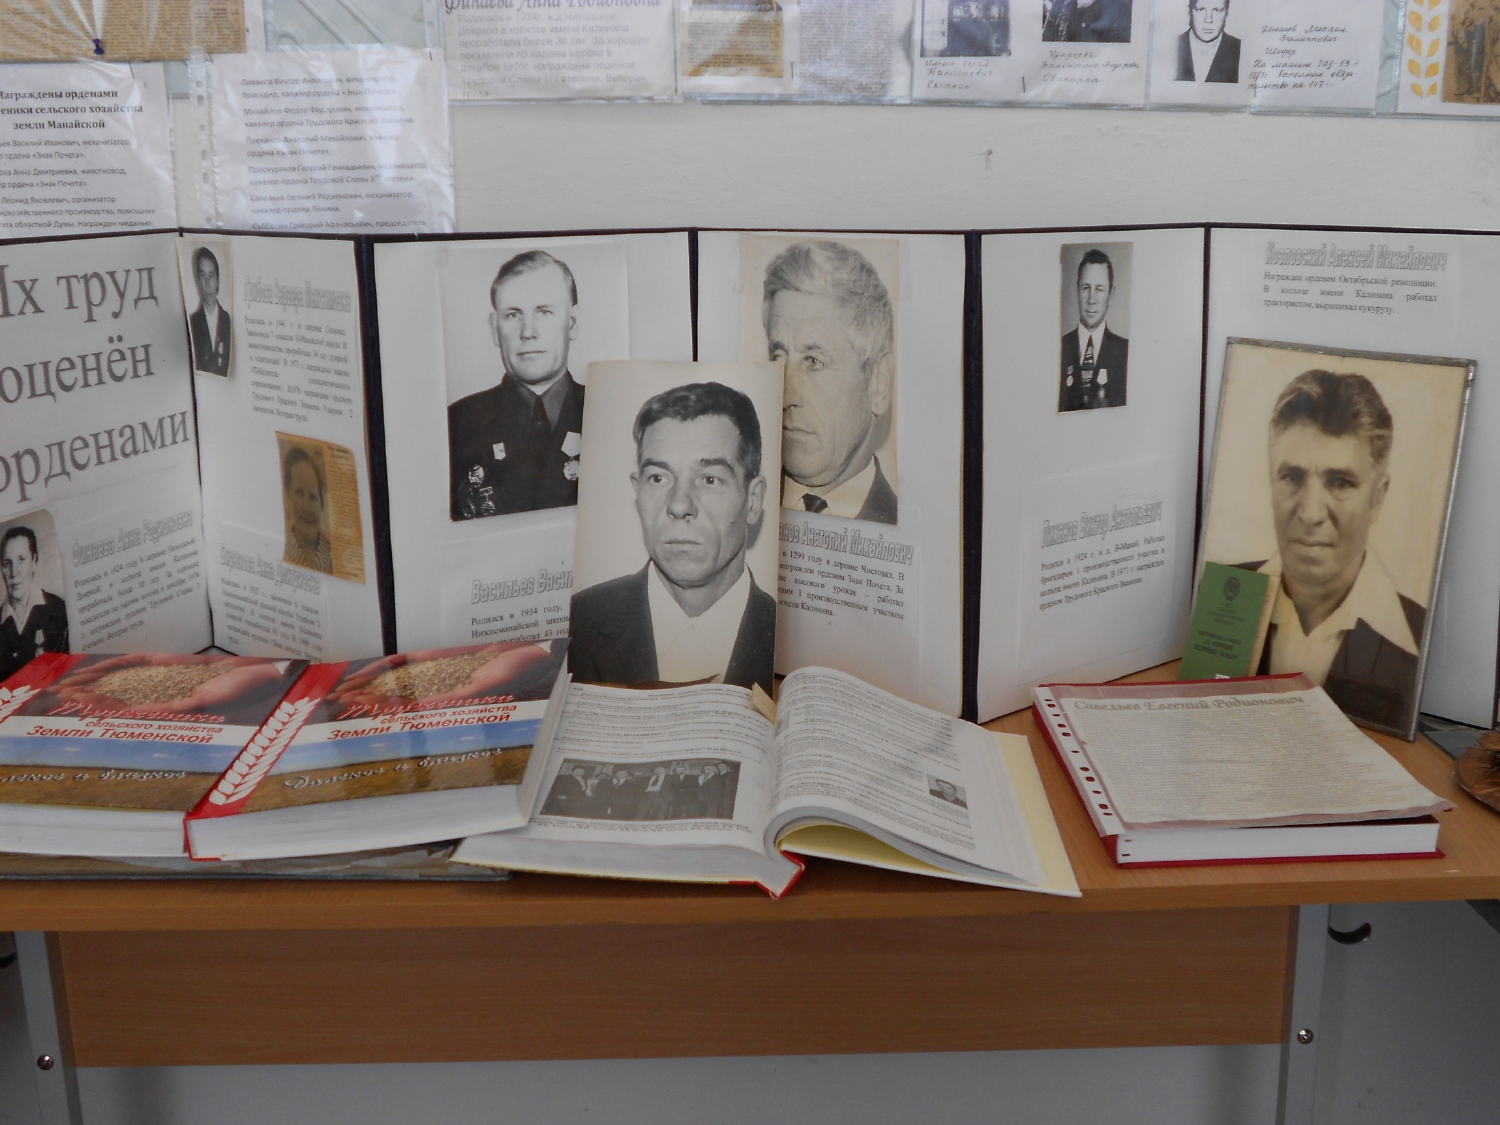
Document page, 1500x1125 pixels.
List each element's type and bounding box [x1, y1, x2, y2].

list [0, 0, 1500, 1125]
